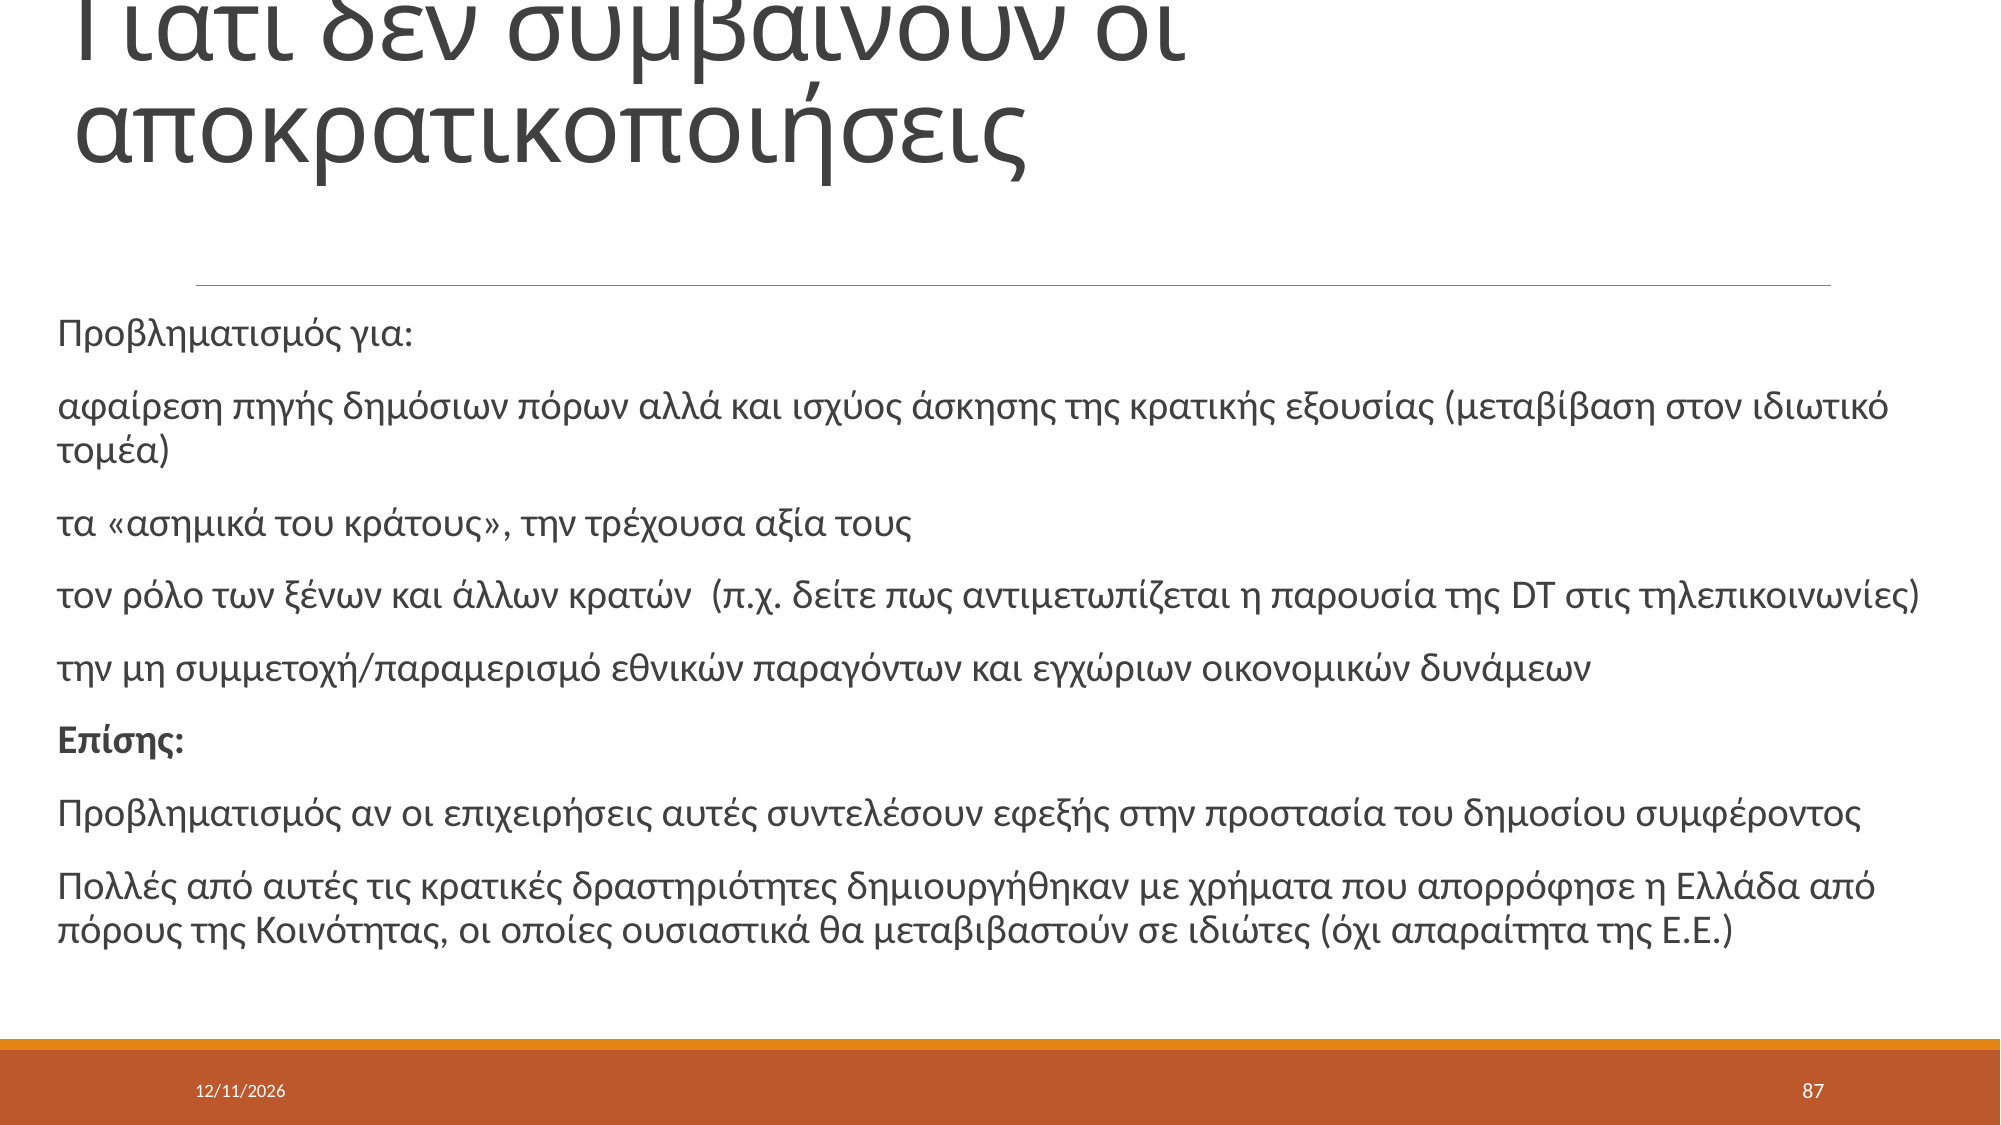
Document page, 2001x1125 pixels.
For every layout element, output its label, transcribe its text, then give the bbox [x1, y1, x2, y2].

list Προβληματισμός για: αφαίρεση πηγής δημόσιων πόρων αλλά και ισχύος άσκησης της κρατικής εξουσίας (μεταβίβαση στον ιδιωτικό τομέα) τα «ασημικά του κράτους», την τρέχουσα αξία τους τον ρόλο των ξένων και άλλων κρατών (π.χ. δείτε πως αντιμετωπίζεται η παρουσία της DT στις τηλεπικοινωνίες) την μη συμμετοχή/παραμερισμό εθνικών παραγόντων και εγχώριων οικονομικών δυνάμεων Επίσης: Προβληματισμός αν οι επιχειρήσεις αυτές συντελέσουν εφεξής στην προστασία του δημοσίου συμφέροντος Πολλές από αυτές τις κρατικές δραστηριότητες δημιουργήθηκαν με χρήματα που απορρόφησε η Ελλάδα από πόρους της Κοινότητας, οι οποίες ουσιαστικά θα μεταβιβαστούν σε ιδιώτες (όχι απαραίτητα της Ε.Ε.) [43, 303, 1965, 1002]
slide_number 87 [1624, 1059, 1840, 1120]
title Γιατί δεν συμβαίνουν οι αποκρατικοποιήσεις [57, 62, 1892, 191]
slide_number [180, 1059, 586, 1120]
